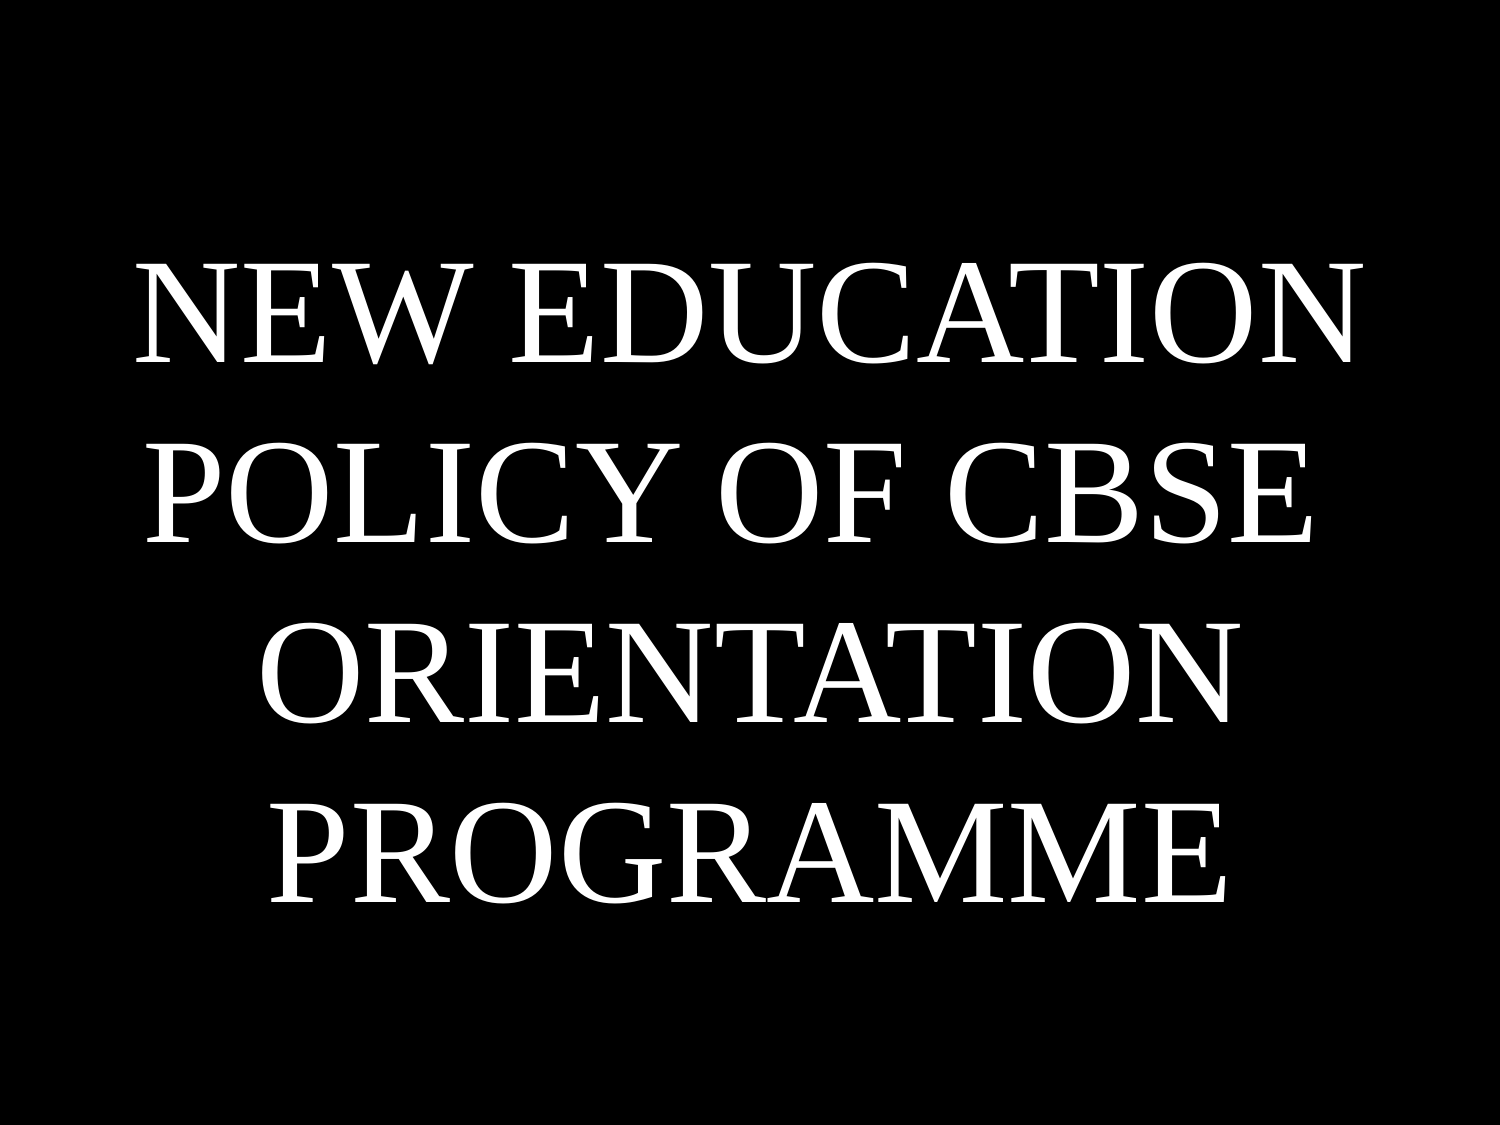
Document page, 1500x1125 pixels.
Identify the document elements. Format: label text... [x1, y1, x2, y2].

title NEW EDUCATION POLICY OF CBSE ORIENTATION PROGRAMME [75, 192, 1425, 953]
